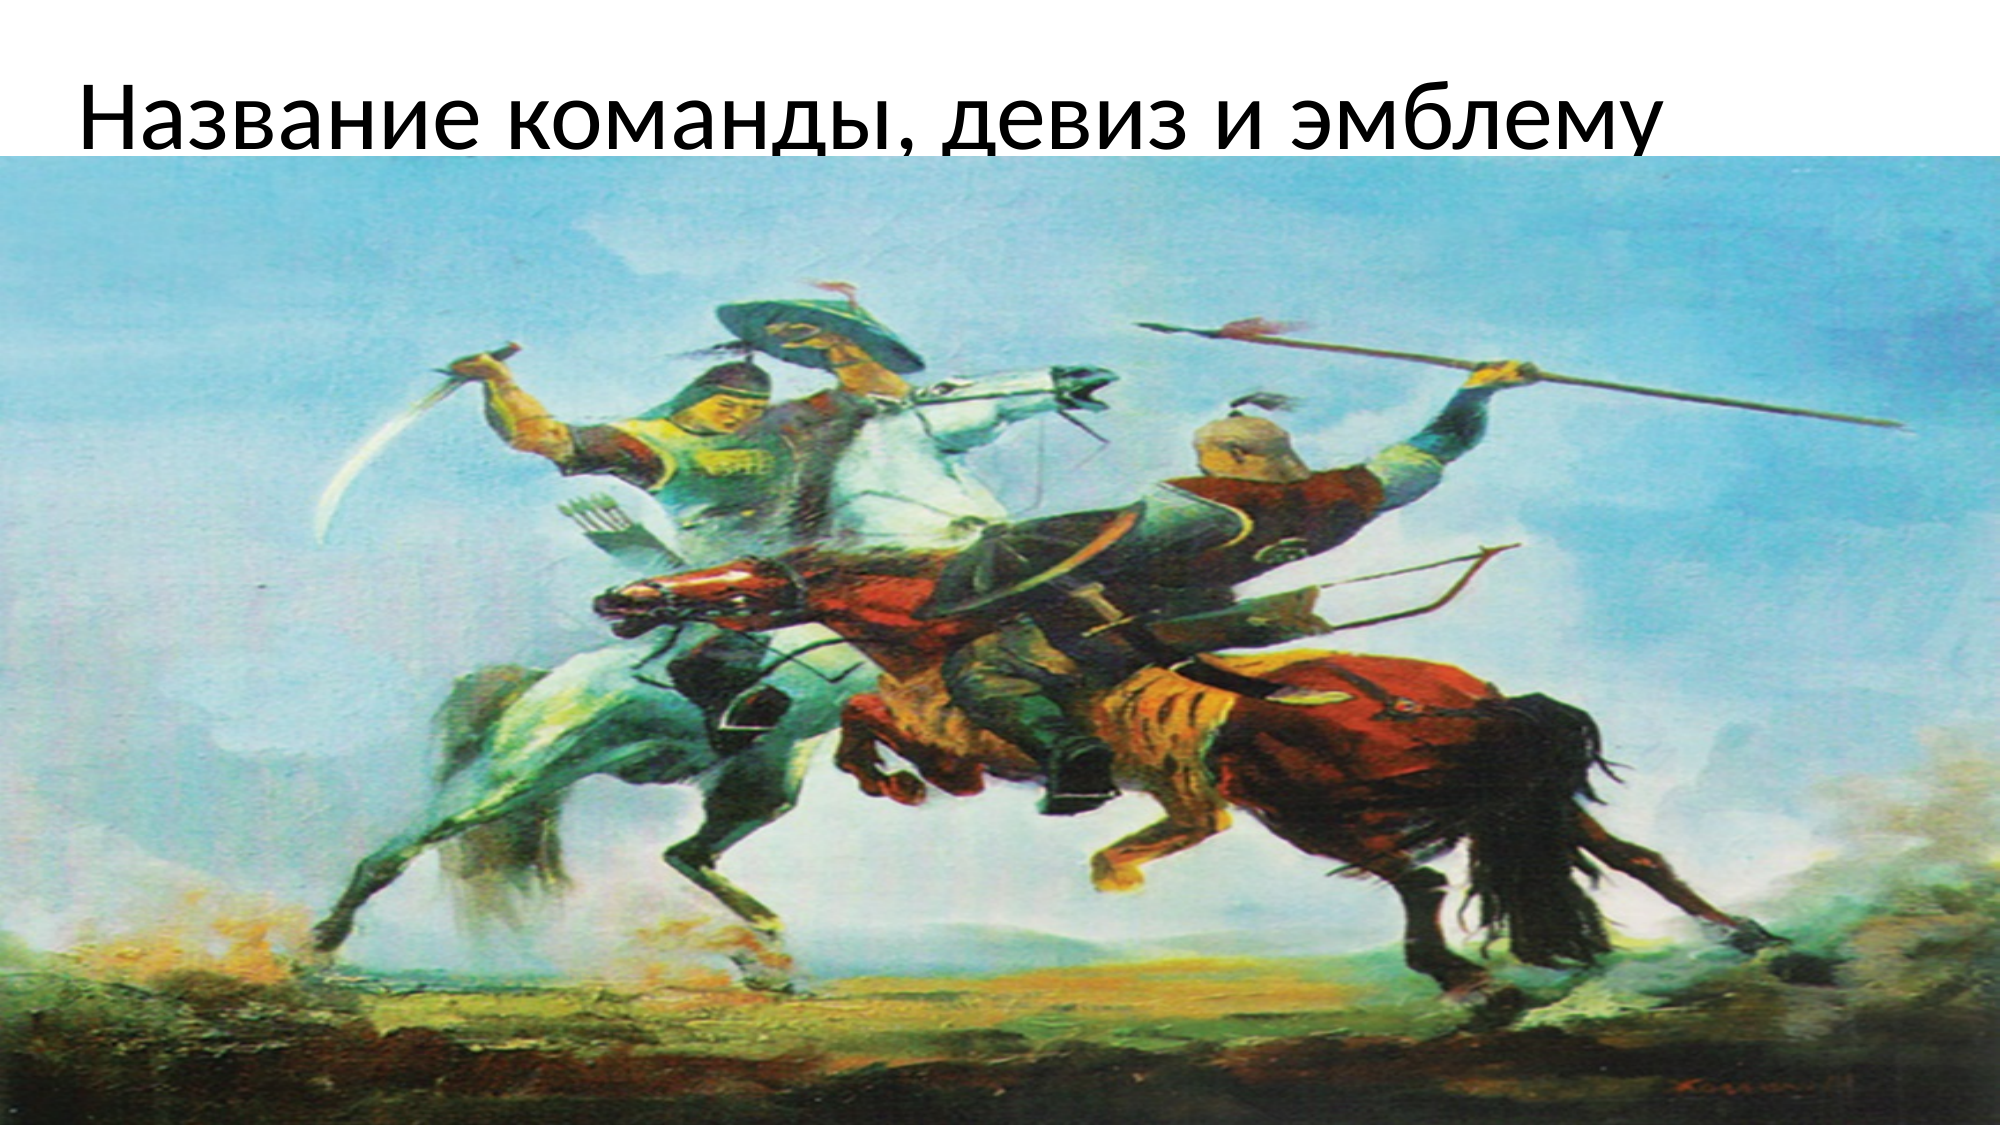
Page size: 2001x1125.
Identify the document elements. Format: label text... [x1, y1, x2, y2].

list Название команды, девиз и эмблему [62, 56, 1961, 156]
picture [0, 156, 2000, 1125]
